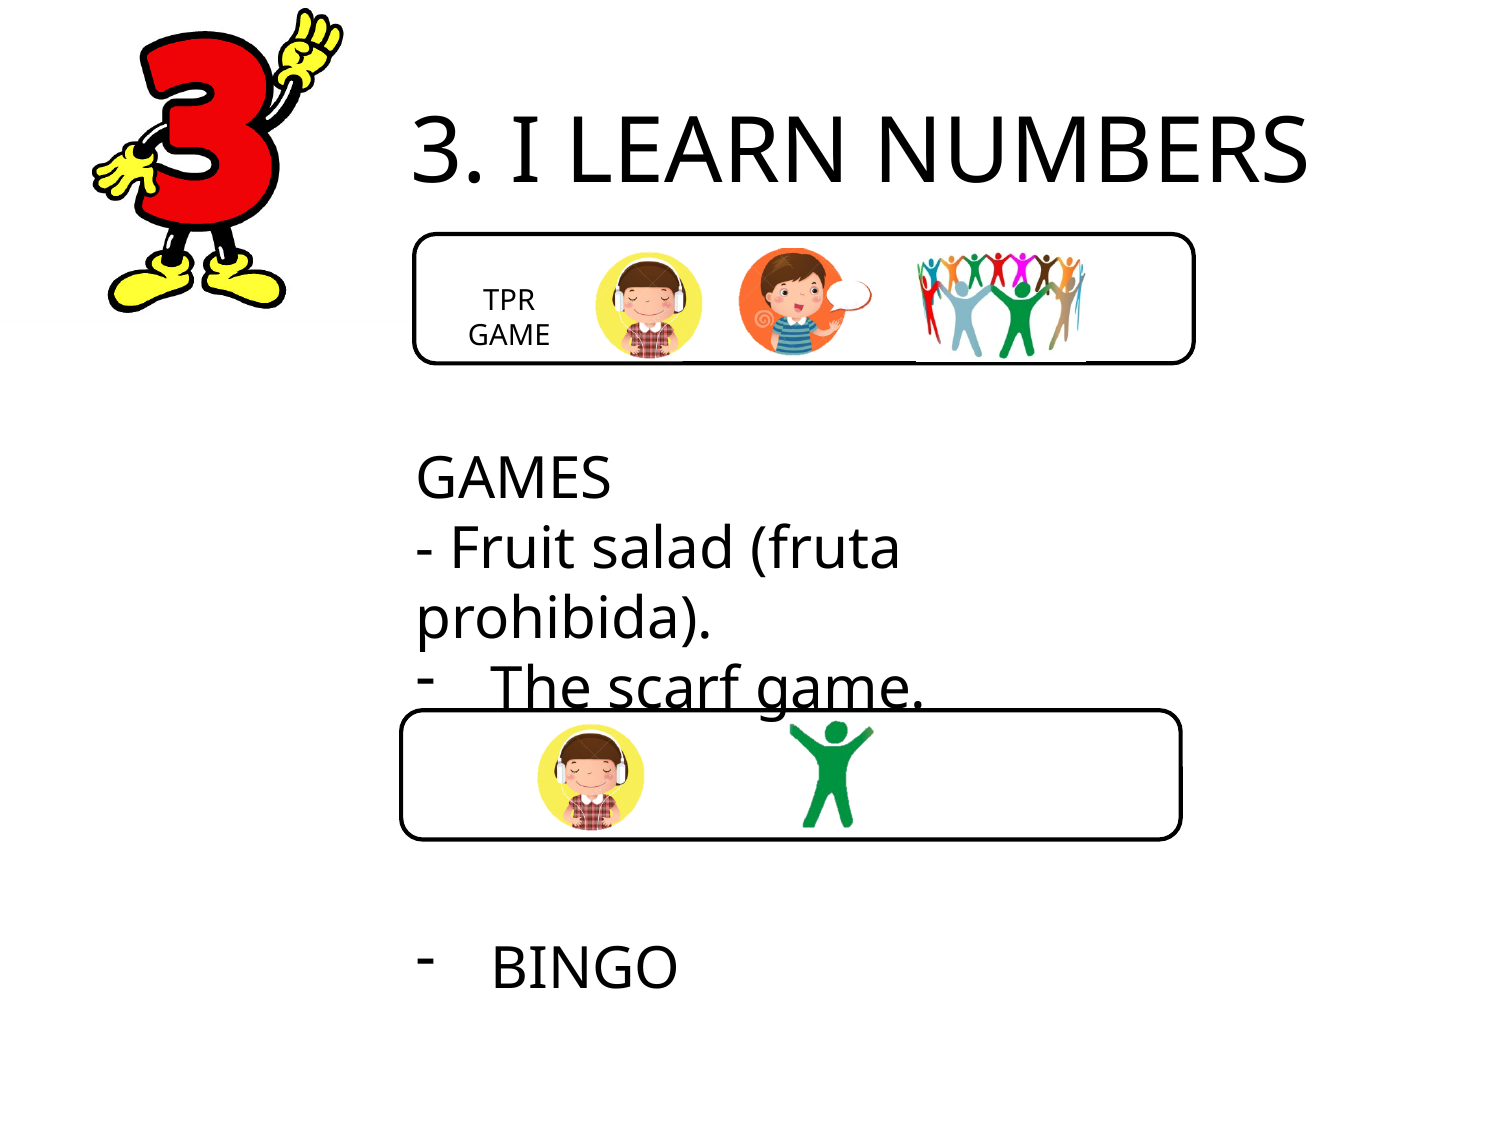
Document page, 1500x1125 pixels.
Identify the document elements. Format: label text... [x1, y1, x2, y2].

text_box [412, 231, 1196, 366]
picture [0, 0, 413, 323]
text_box GAMES - Fruit salad (fruta prohibida). The scarf game. BINGO [401, 829, 1181, 1053]
text_box [929, 708, 1183, 842]
text_box GAMES - Fruit salad (fruta prohibida). The scarf game. BINGO [401, 432, 1181, 720]
text_box TPR GAME [427, 274, 586, 359]
text_box 3. I LEARN NUMBERS [417, 83, 1435, 209]
picture [533, 718, 650, 832]
picture [591, 246, 708, 360]
picture [916, 244, 1087, 362]
picture [736, 248, 873, 358]
text_box [399, 708, 679, 842]
picture [681, 666, 928, 836]
